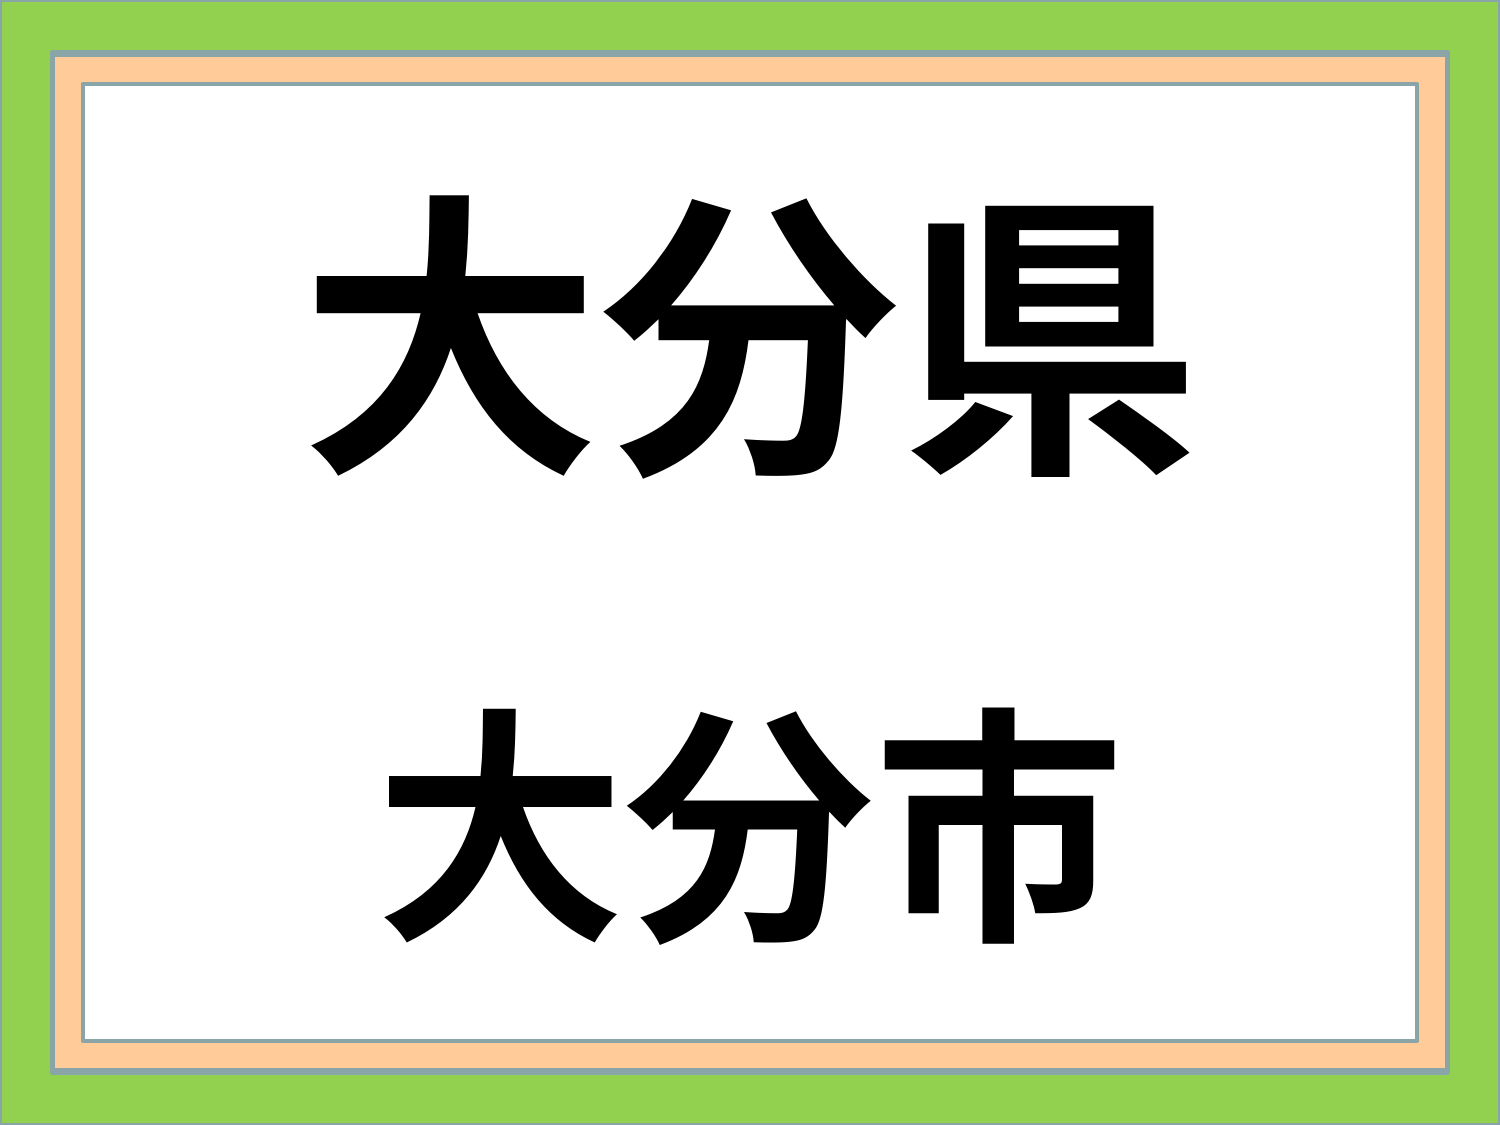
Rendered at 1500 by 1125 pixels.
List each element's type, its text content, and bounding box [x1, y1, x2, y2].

text_box 大分県 [177, 142, 1323, 522]
text_box 大分市 [355, 664, 1145, 983]
